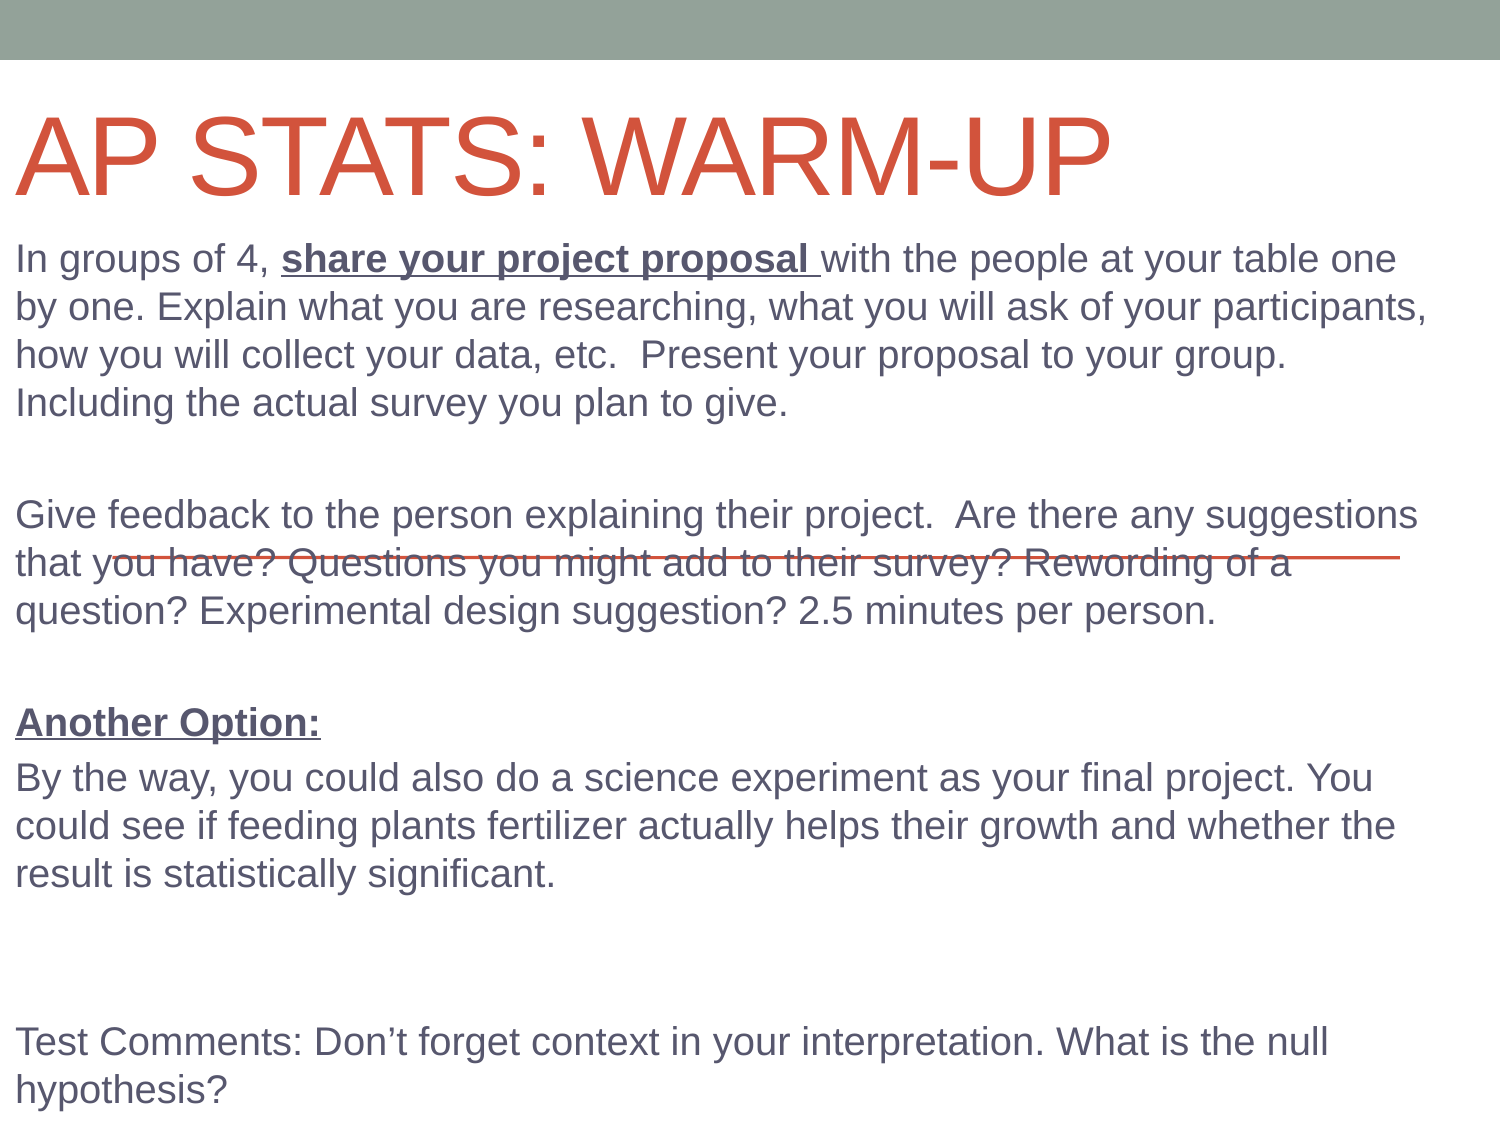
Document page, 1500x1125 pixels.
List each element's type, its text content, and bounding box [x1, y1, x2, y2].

title AP STATS: Warm-UP [0, 66, 1288, 224]
subtitle In groups of 4, share your project proposal with the people at your table one by one. Explain what you are researching, what you will ask of your participants, how you will collect your data, etc. Present your proposal to your group. Including the actual survey you plan to give. Give feedback to the person explaining their project. Are there any suggestions that you have? Questions you might add to their survey? Rewording of a question? Experimental design suggestion? 2.5 minutes per person. Another Option: By the way, you could also do a science experiment as your final project. You could see if feeding plants fertilizer actually helps their growth and whether the result is statistically significant. Test Comments: Don’t forget context in your interpretation. What is the null hypothesis? [0, 224, 1461, 1125]
